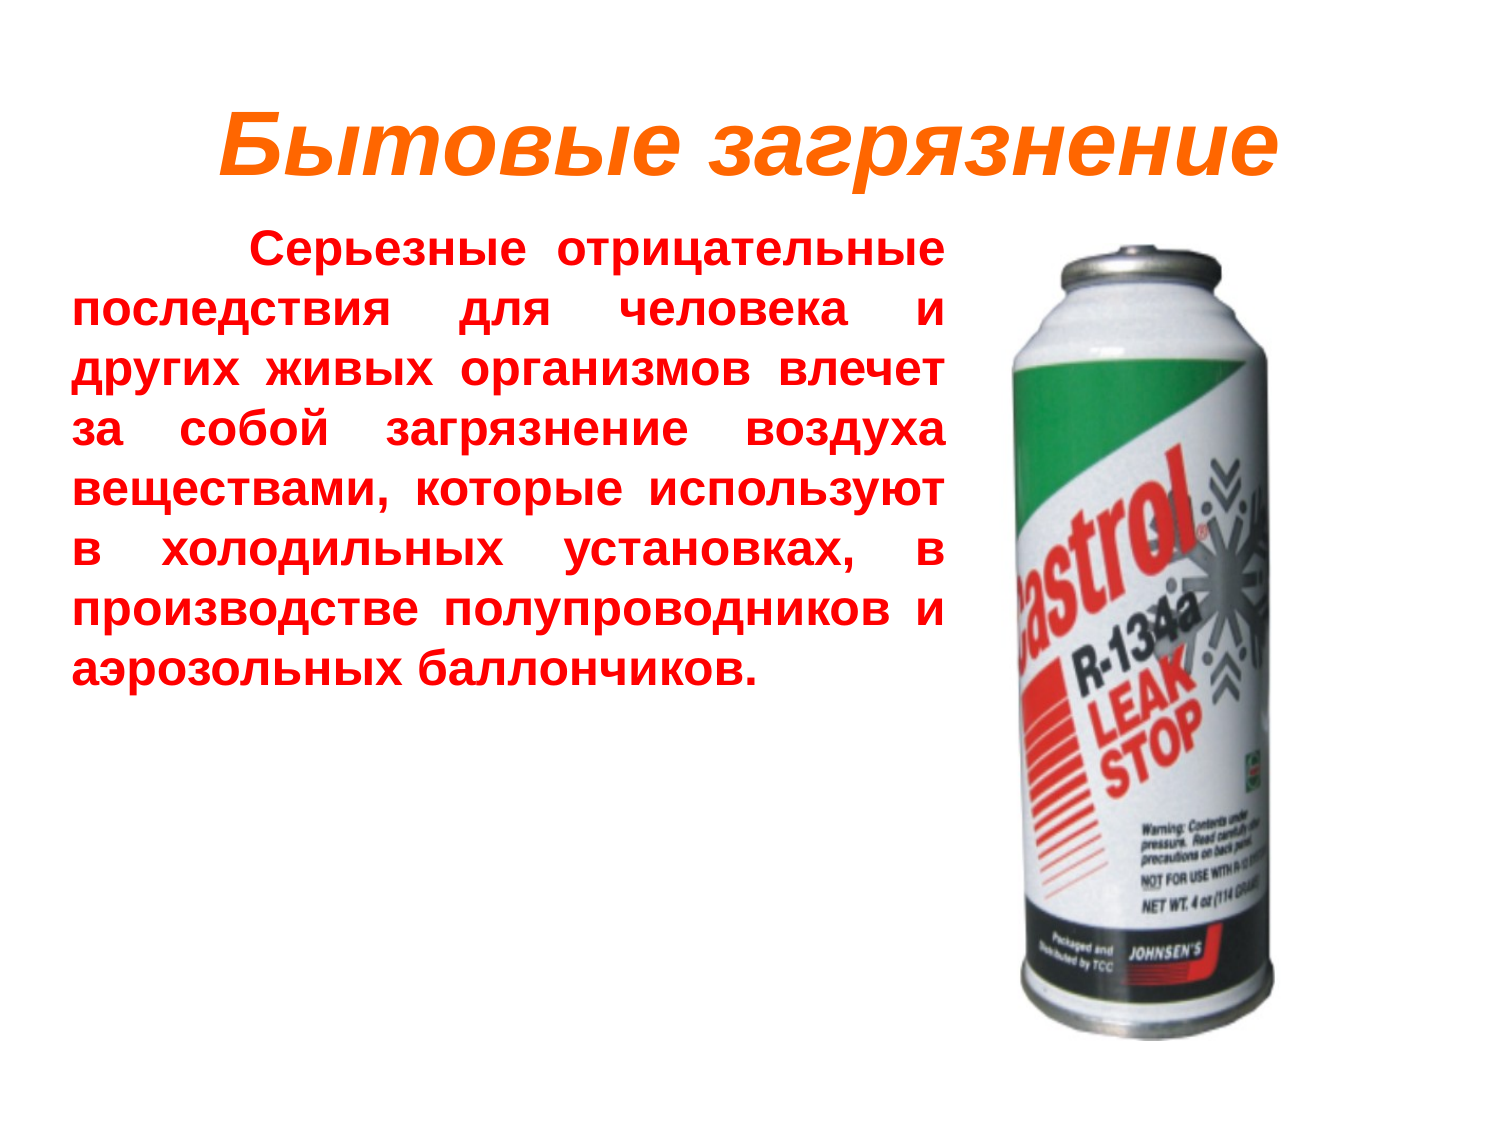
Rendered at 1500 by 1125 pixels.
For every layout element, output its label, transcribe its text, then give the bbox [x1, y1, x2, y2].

picture [832, 243, 1466, 1041]
list Серьезные отрицательные последствия для человека и других живых организмов влечет за собой загрязнение воздуха веществами, которые используют в холодильных установках, в производстве полупроводников и аэрозольных баллончиков. [0, 208, 961, 1006]
title Бытовые загрязнение [75, 45, 1425, 233]
